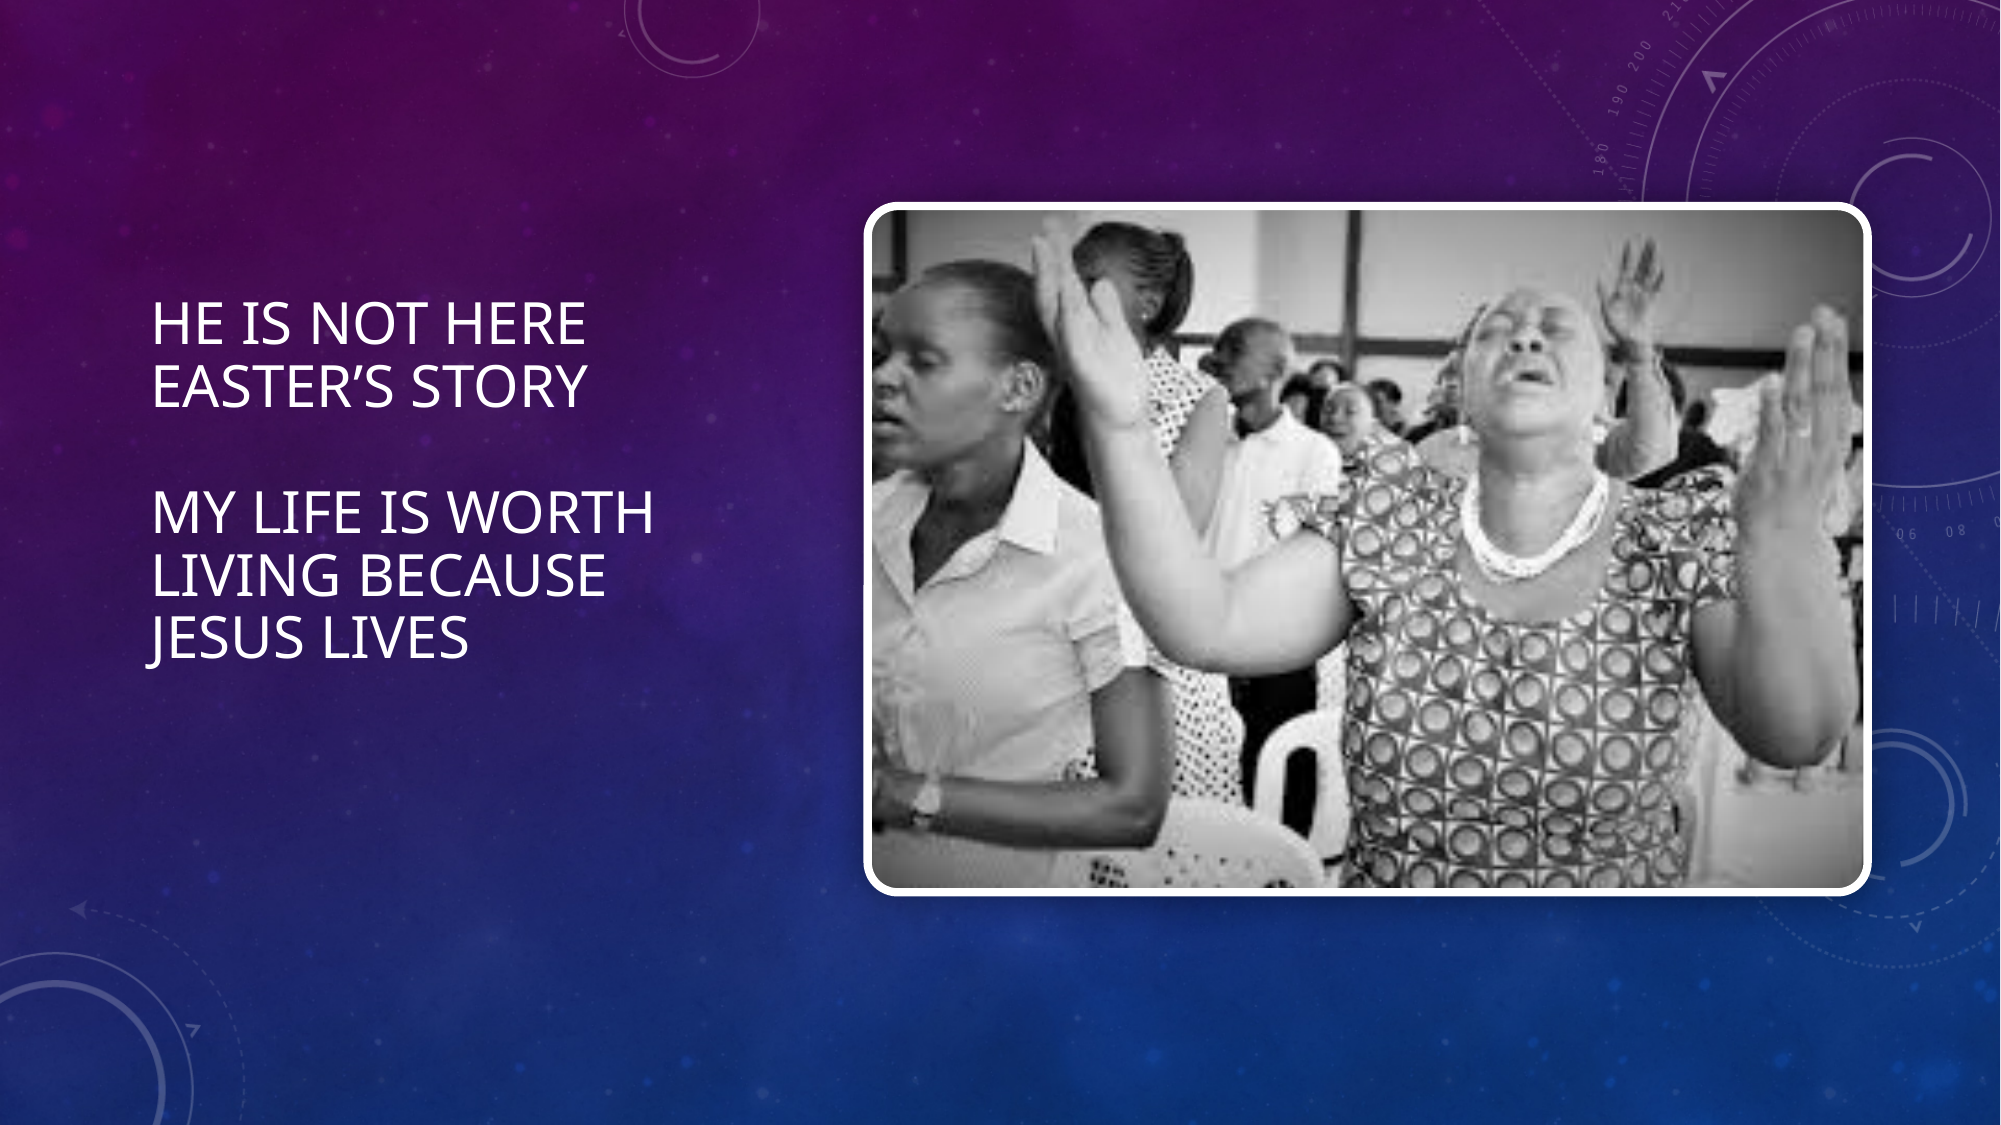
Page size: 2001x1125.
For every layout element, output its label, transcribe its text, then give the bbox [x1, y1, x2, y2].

title HE IS NOT HERE EASTER’S STORY MY LIFE IS WORTH LIVING BECAUSE JESUS LIVES [135, 132, 789, 771]
picture [0, 0, 2001, 1125]
